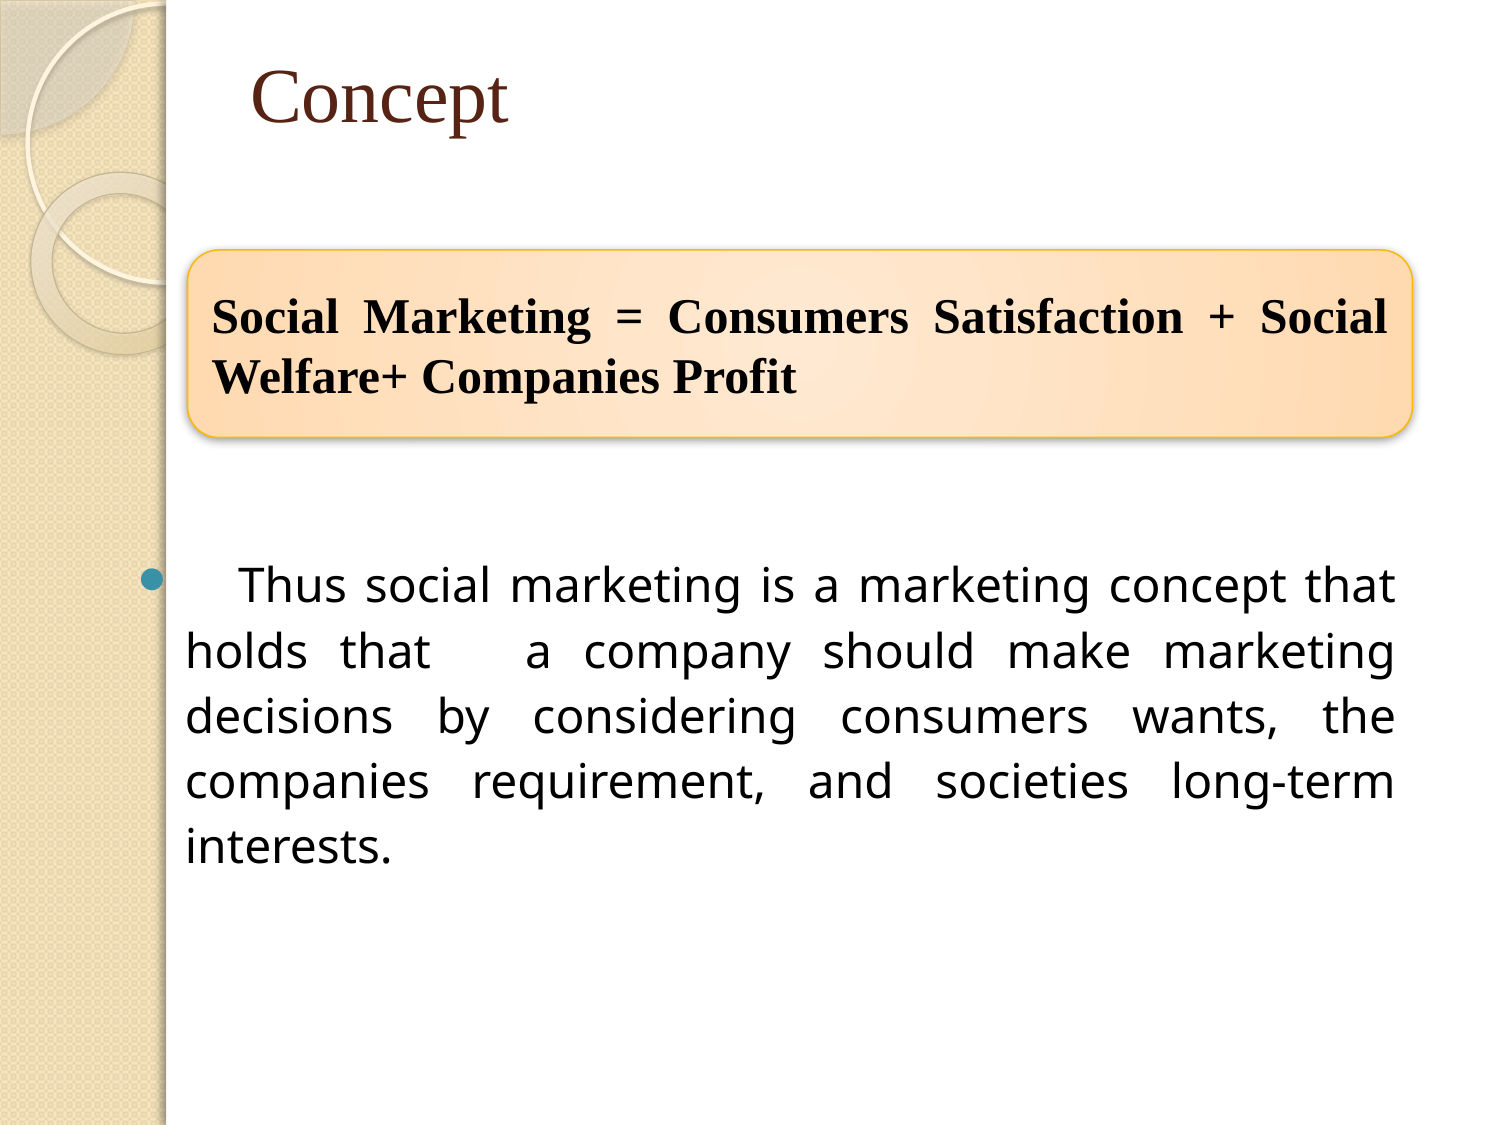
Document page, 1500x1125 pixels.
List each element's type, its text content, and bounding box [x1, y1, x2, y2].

list Thus social marketing is a marketing concept that holds that a company should make marketing decisions by considering consumers wants, the companies requirement, and societies long-term interests. [112, 312, 1413, 888]
title Concept [235, 45, 1466, 233]
text_box Social Marketing = Consumers Satisfaction + Social Welfare+ Companies Profit [186, 249, 1414, 439]
